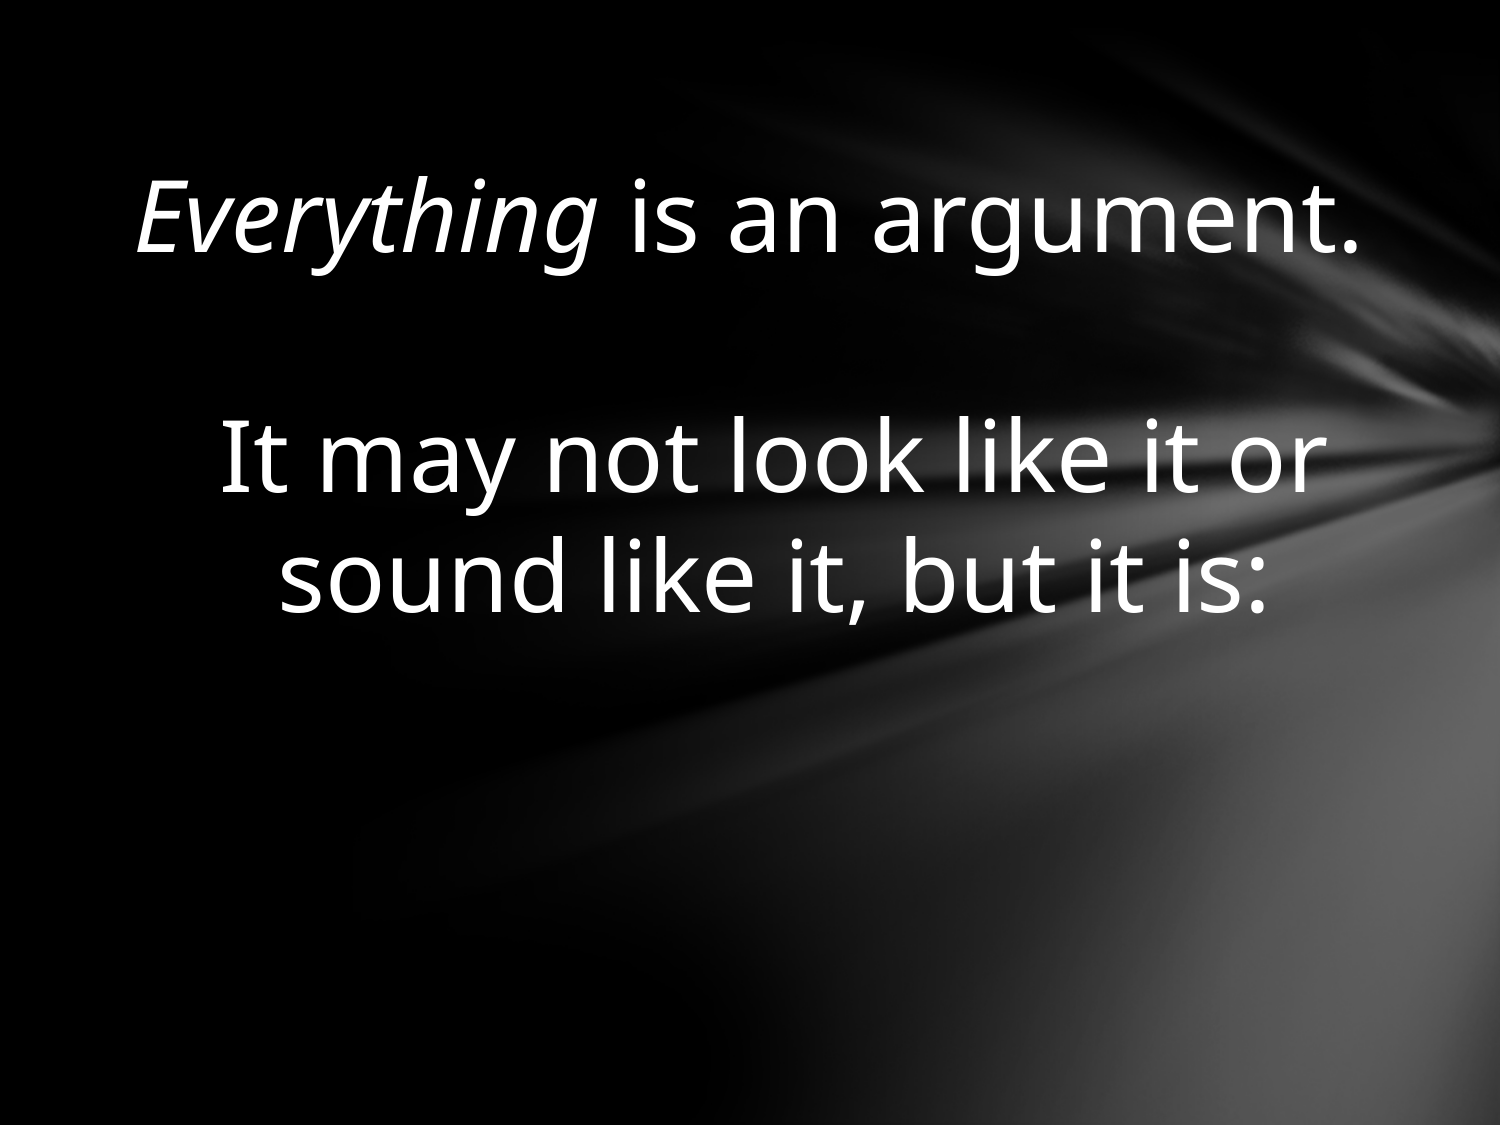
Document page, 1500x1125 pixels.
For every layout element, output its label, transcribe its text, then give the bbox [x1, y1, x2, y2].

text_box Everything is an argument. It may not look like it or sound like it, but it is: [62, 24, 1488, 640]
